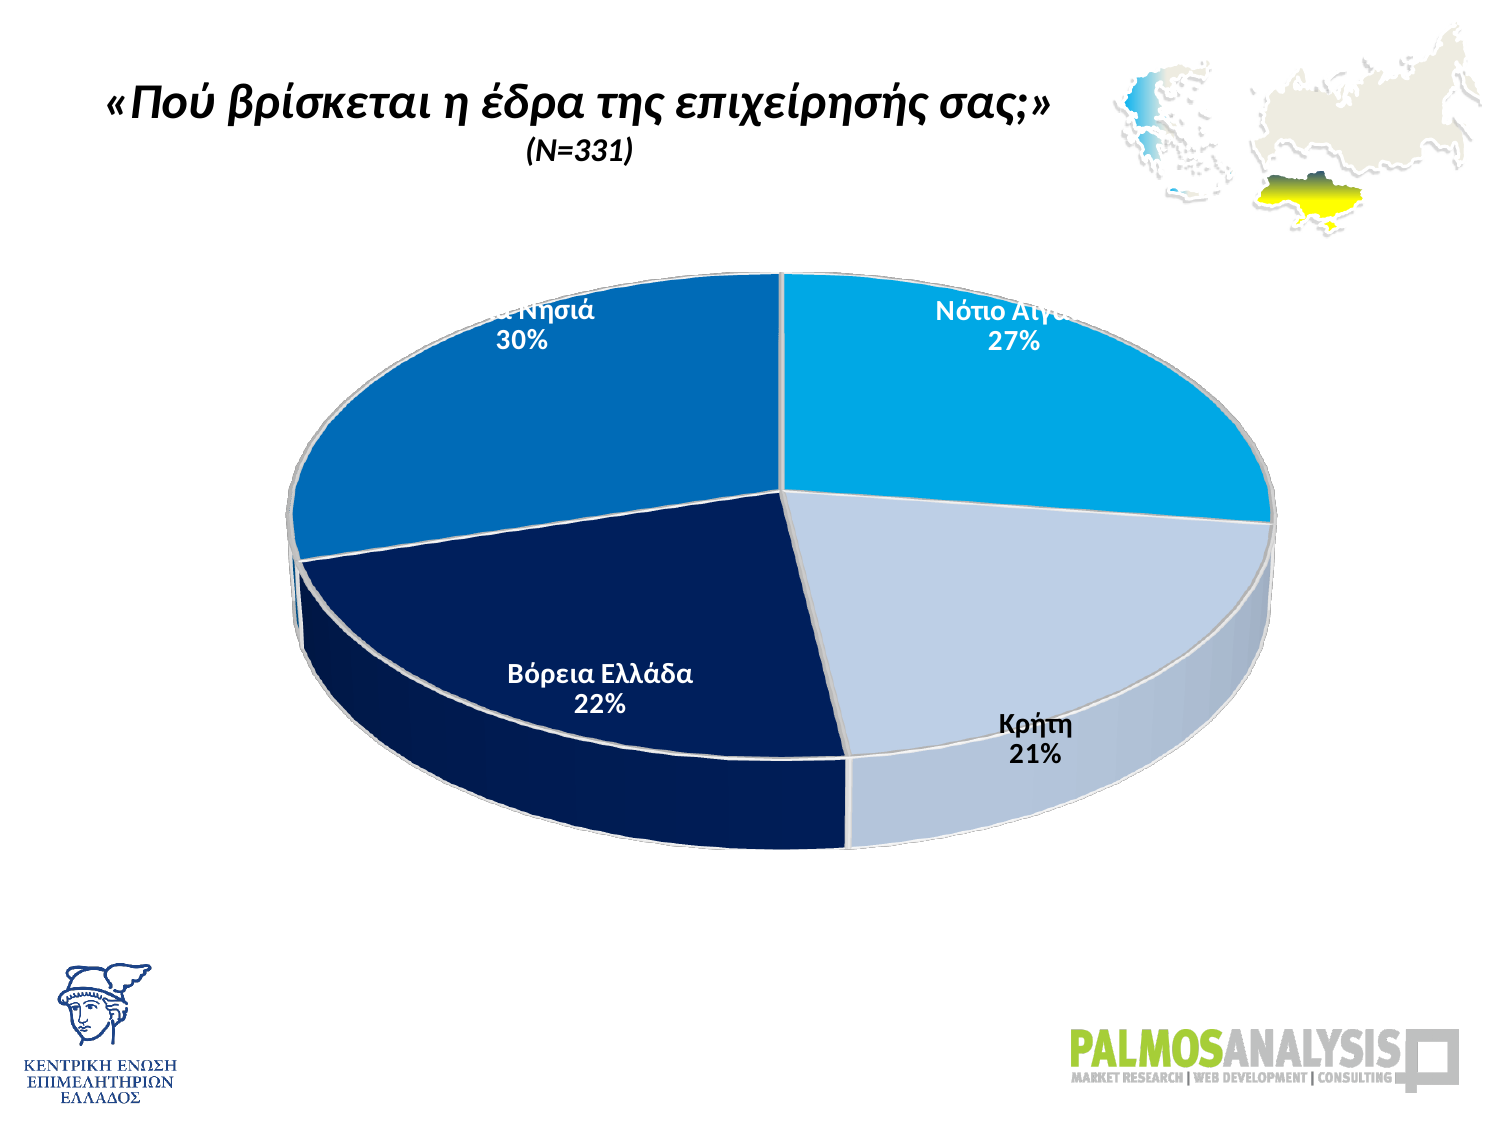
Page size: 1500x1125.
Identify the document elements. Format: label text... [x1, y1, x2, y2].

title «Πού βρίσκεται η έδρα της επιχείρησής σας;» (Ν=331) [76, 54, 1083, 183]
picture [5, 941, 195, 1125]
chart [147, 181, 1353, 977]
picture [1068, 1029, 1459, 1093]
